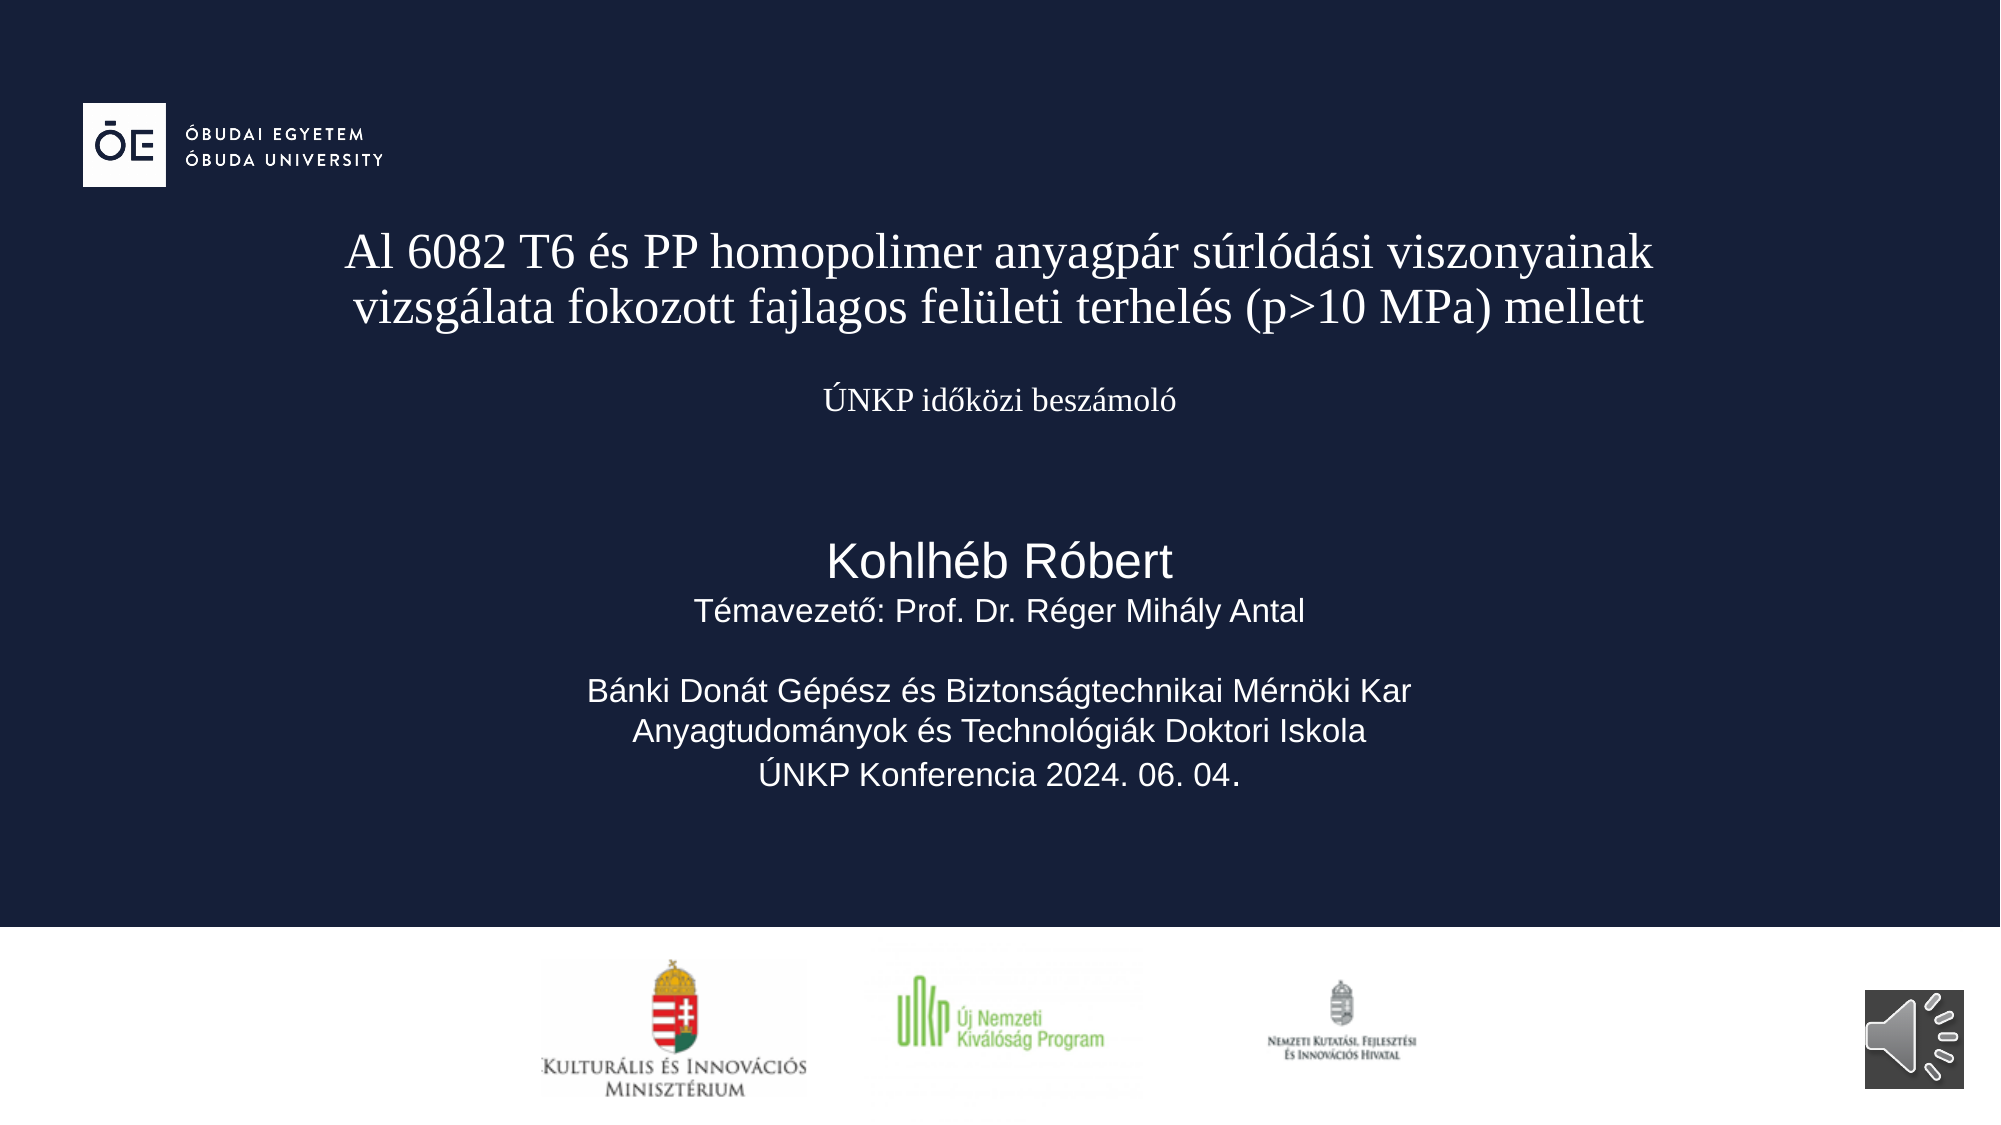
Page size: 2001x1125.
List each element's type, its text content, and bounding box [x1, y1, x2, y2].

picture [0, 927, 2000, 1125]
subtitle Kohlhéb Róbert Témavezető: Prof. Dr. Réger Mihály Antal Bánki Donát Gépész és Biztonságtechnikai Mérnöki Kar Anyagtudományok és Technológiák Doktori Iskola ÚNKP Konferencia 2024. 06. 04. [249, 521, 1750, 874]
title Al 6082 T6 és PP homopolimer anyagpár súrlódási viszonyainak vizsgálata fokozott fajlagos felületi terhelés (p>10 MPa) mellett ÚNKP időközi beszámoló [249, 216, 1750, 427]
